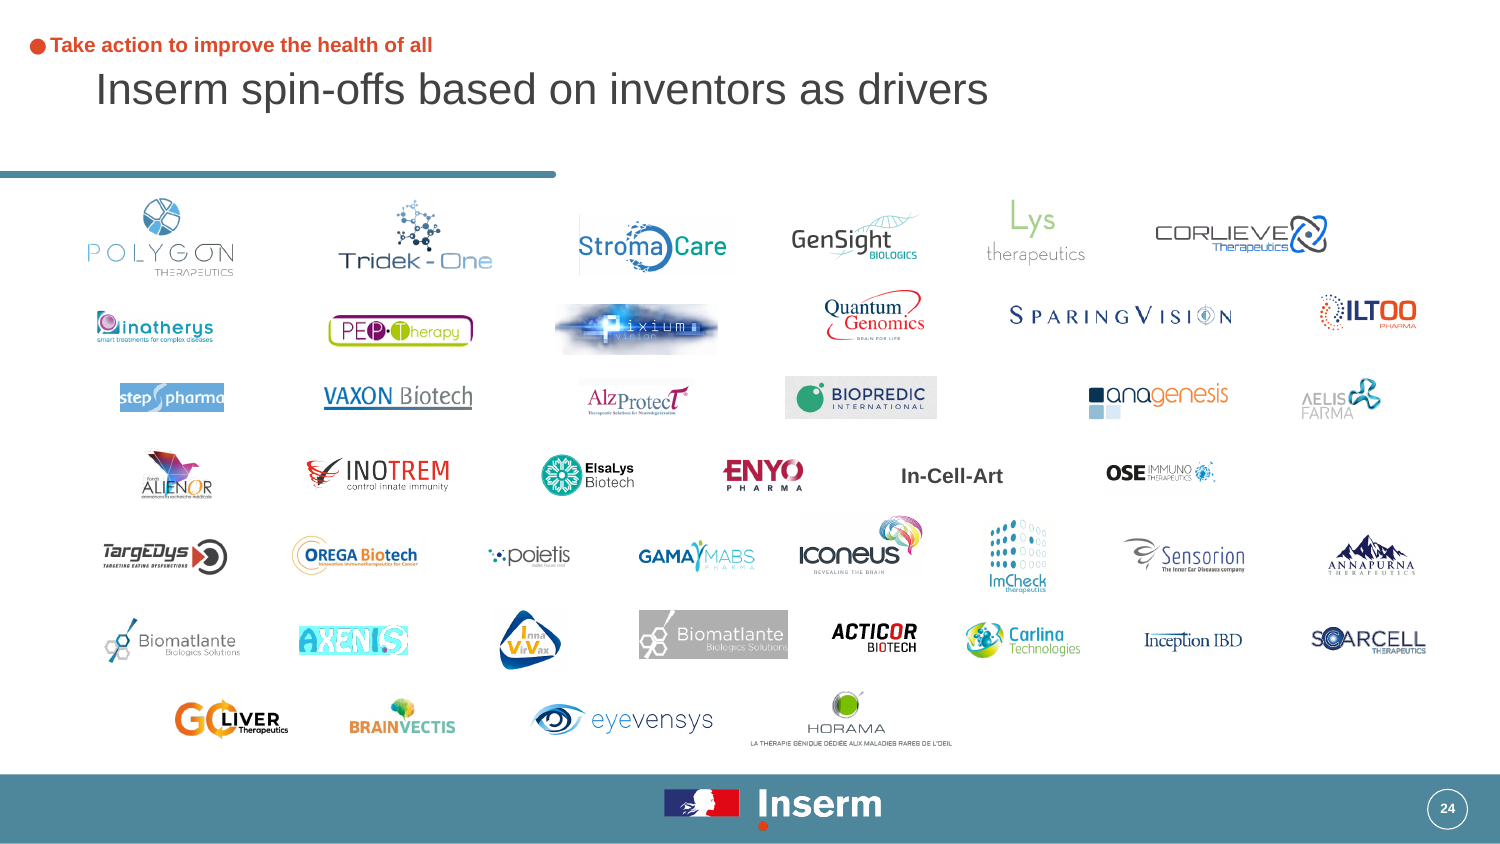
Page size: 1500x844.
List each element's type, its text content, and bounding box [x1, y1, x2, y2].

picture [639, 609, 788, 659]
slide_number 24 [1398, 792, 1500, 828]
picture [1311, 626, 1426, 655]
picture [1317, 289, 1421, 341]
picture [533, 452, 640, 498]
picture [95, 307, 215, 355]
picture [487, 545, 571, 568]
picture [103, 535, 228, 578]
picture [825, 290, 924, 340]
picture [288, 533, 426, 580]
picture [798, 513, 924, 577]
picture [322, 311, 483, 351]
picture [303, 454, 452, 496]
picture [338, 199, 492, 269]
picture [119, 383, 224, 413]
picture [350, 698, 455, 734]
picture [631, 537, 761, 576]
picture [88, 198, 233, 276]
picture [1301, 376, 1381, 421]
picture [579, 379, 695, 419]
picture [739, 688, 953, 749]
text_box Inserm spin-offs based on inventors as drivers [95, 61, 1409, 114]
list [827, 616, 923, 659]
picture [785, 376, 937, 419]
picture [966, 622, 1080, 658]
picture [579, 214, 736, 276]
picture [132, 446, 222, 504]
picture [491, 606, 567, 671]
title Take action to improve the health of all [28, 34, 960, 82]
picture [554, 304, 718, 356]
picture [175, 699, 288, 739]
picture [986, 182, 1086, 282]
picture [528, 700, 715, 737]
picture [979, 518, 1056, 595]
picture [1156, 214, 1327, 253]
text_box In-Cell-Art [886, 454, 1030, 495]
picture [104, 618, 240, 663]
picture [322, 384, 473, 411]
picture [664, 789, 881, 831]
picture [1139, 616, 1252, 665]
picture [1099, 456, 1219, 494]
picture [720, 458, 805, 492]
picture [1089, 382, 1228, 420]
picture [299, 625, 408, 655]
picture [787, 211, 926, 271]
picture [1010, 304, 1231, 326]
picture [1320, 530, 1422, 583]
picture [1116, 532, 1259, 581]
